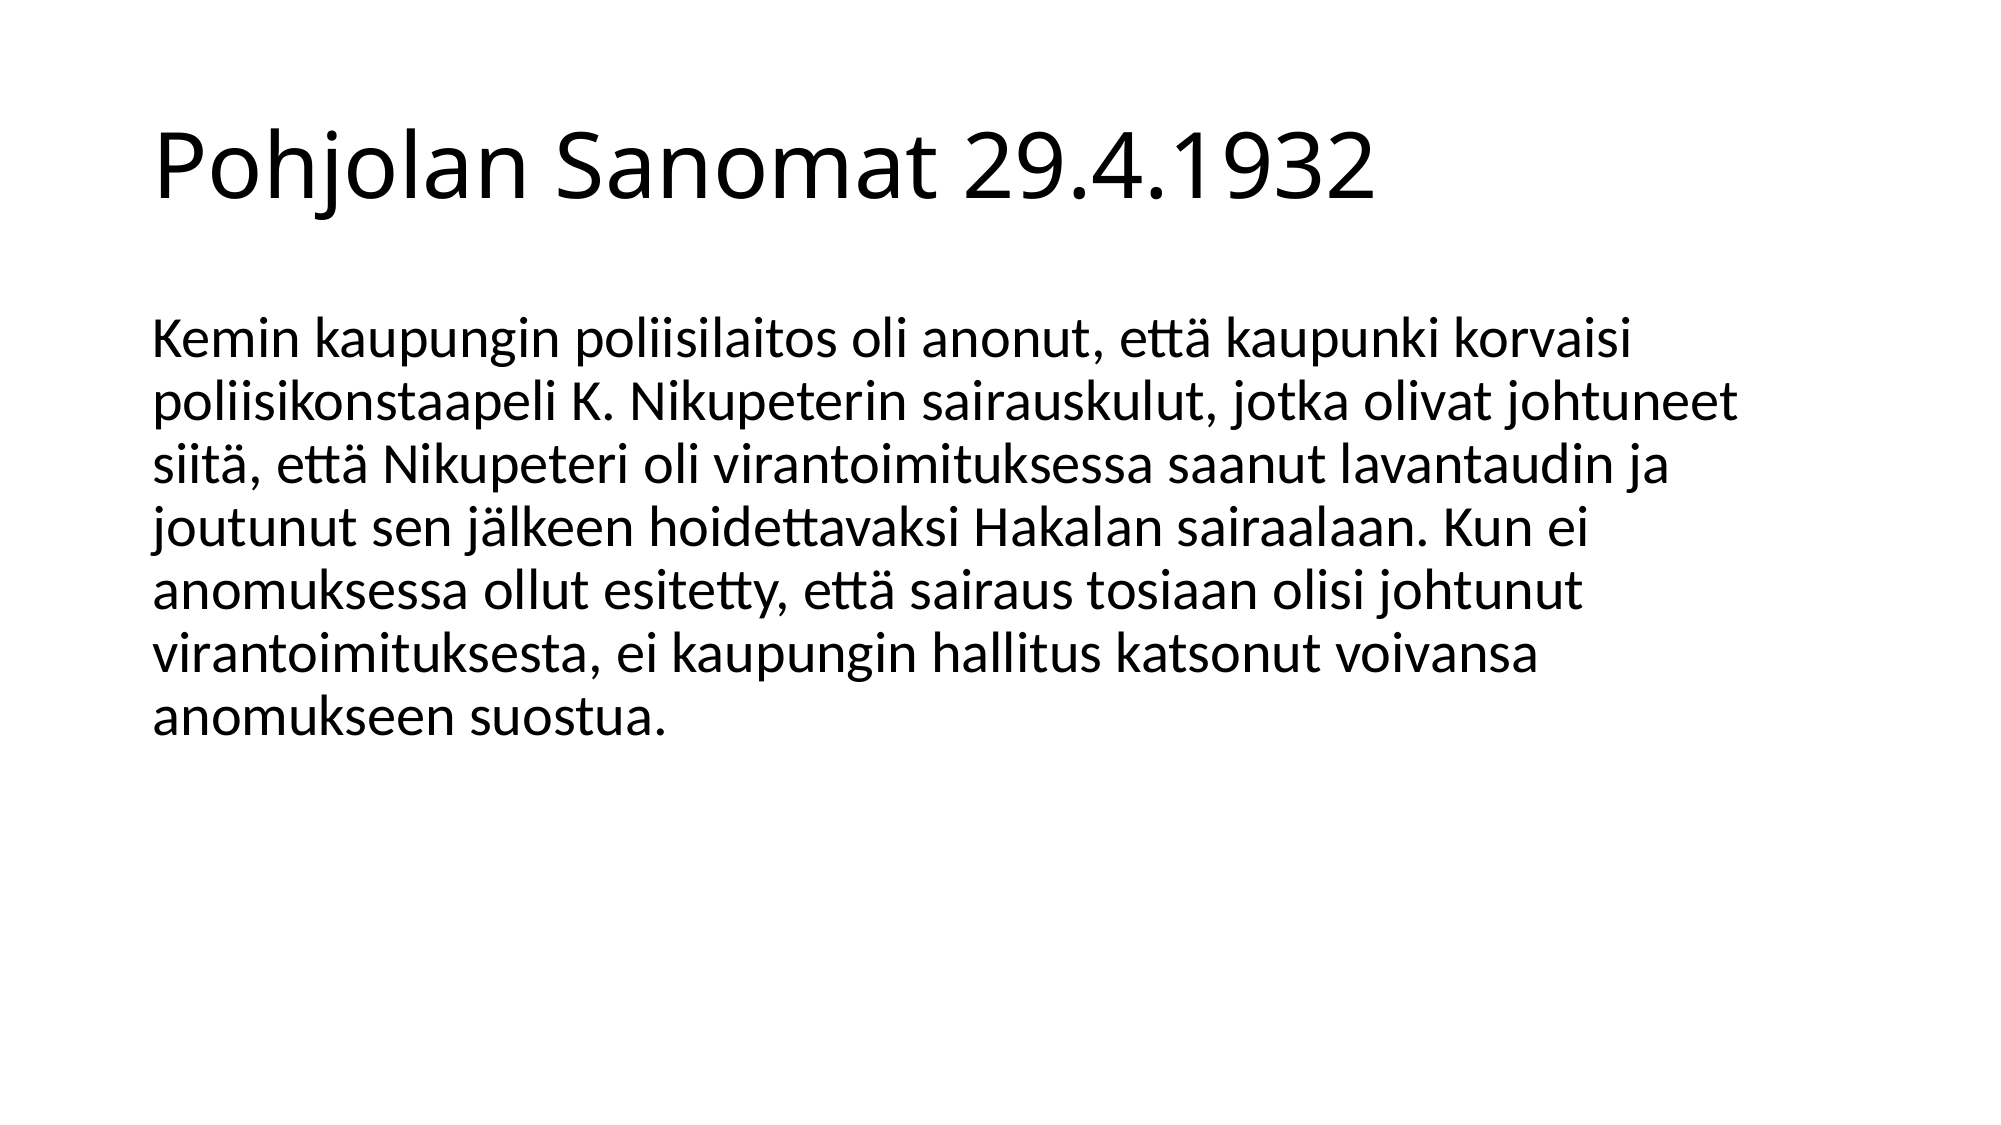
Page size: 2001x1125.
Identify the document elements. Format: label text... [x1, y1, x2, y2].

list Kemin kaupungin poliisilaitos oli anonut, että kaupunki korvaisi poliisikonstaapeli K. Nikupeterin sairauskulut, jotka olivat johtuneet siitä, että Nikupeteri oli virantoimituksessa saanut lavantaudin ja joutunut sen jälkeen hoidettavaksi Hakalan sairaalaan. Kun ei anomuksessa ollut esitetty, että sairaus tosiaan olisi johtunut virantoimituksesta, ei kaupungin hallitus katsonut voivansa anomukseen suostua. [137, 299, 1863, 1014]
title Pohjolan Sanomat 29.4.1932 [137, 59, 1863, 278]
